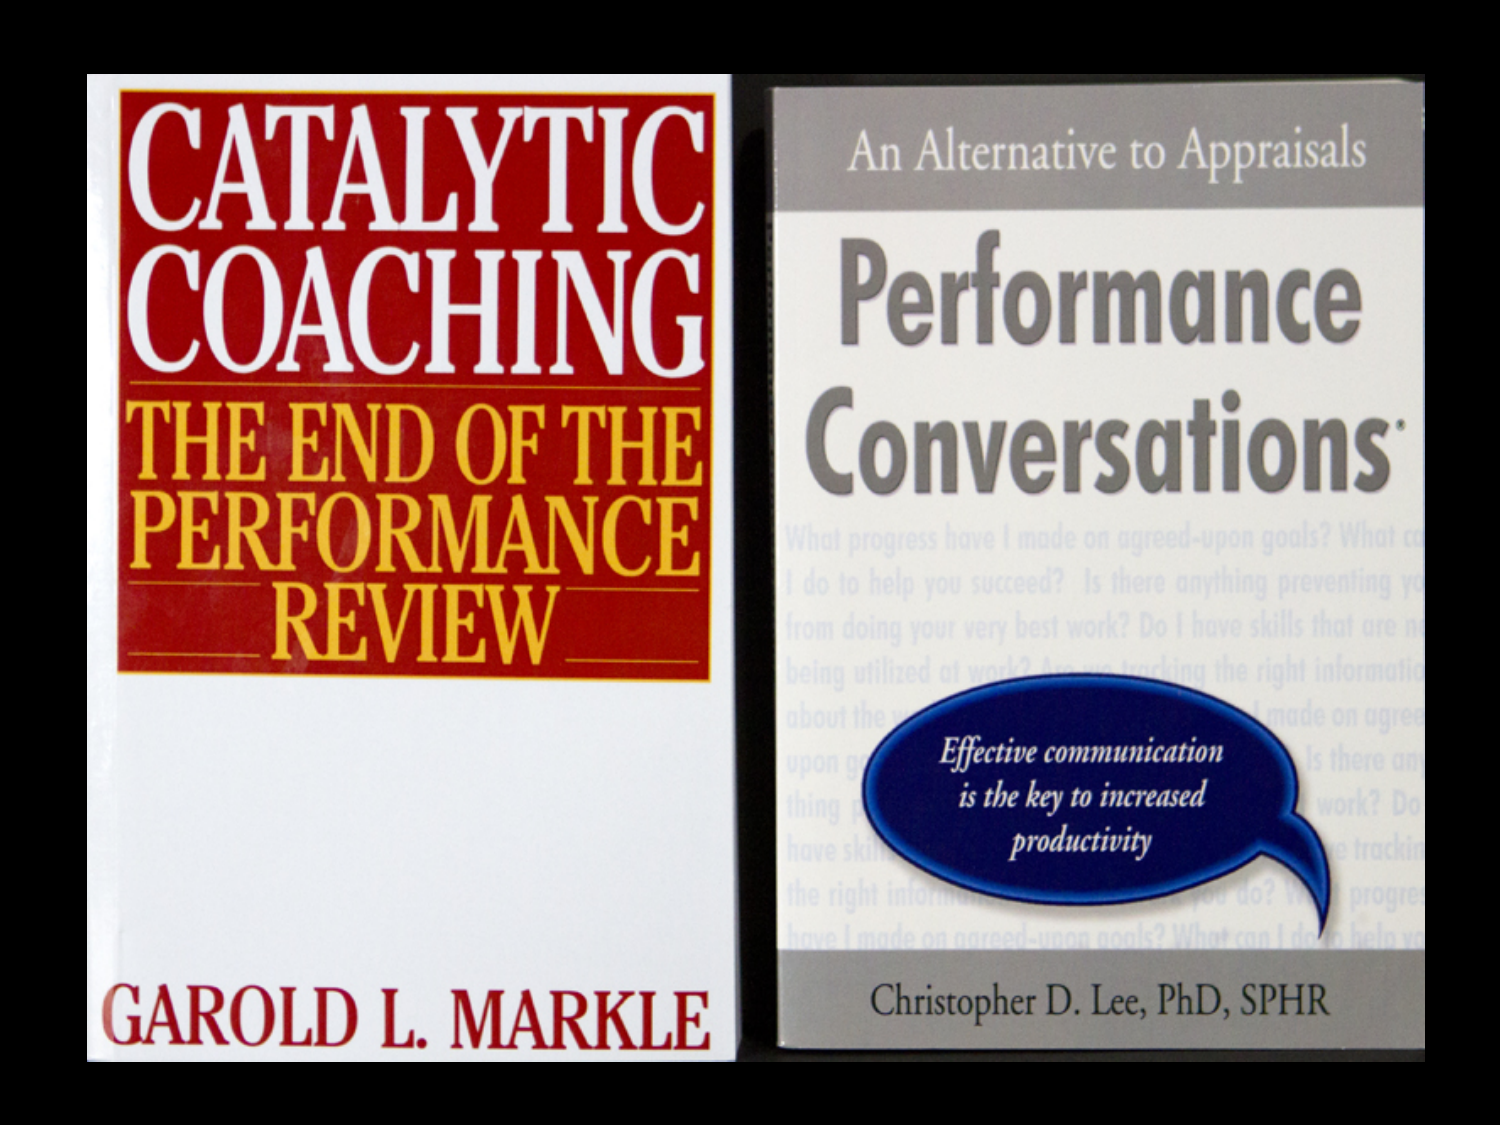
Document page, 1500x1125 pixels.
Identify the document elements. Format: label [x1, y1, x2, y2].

picture [87, 74, 1426, 1062]
